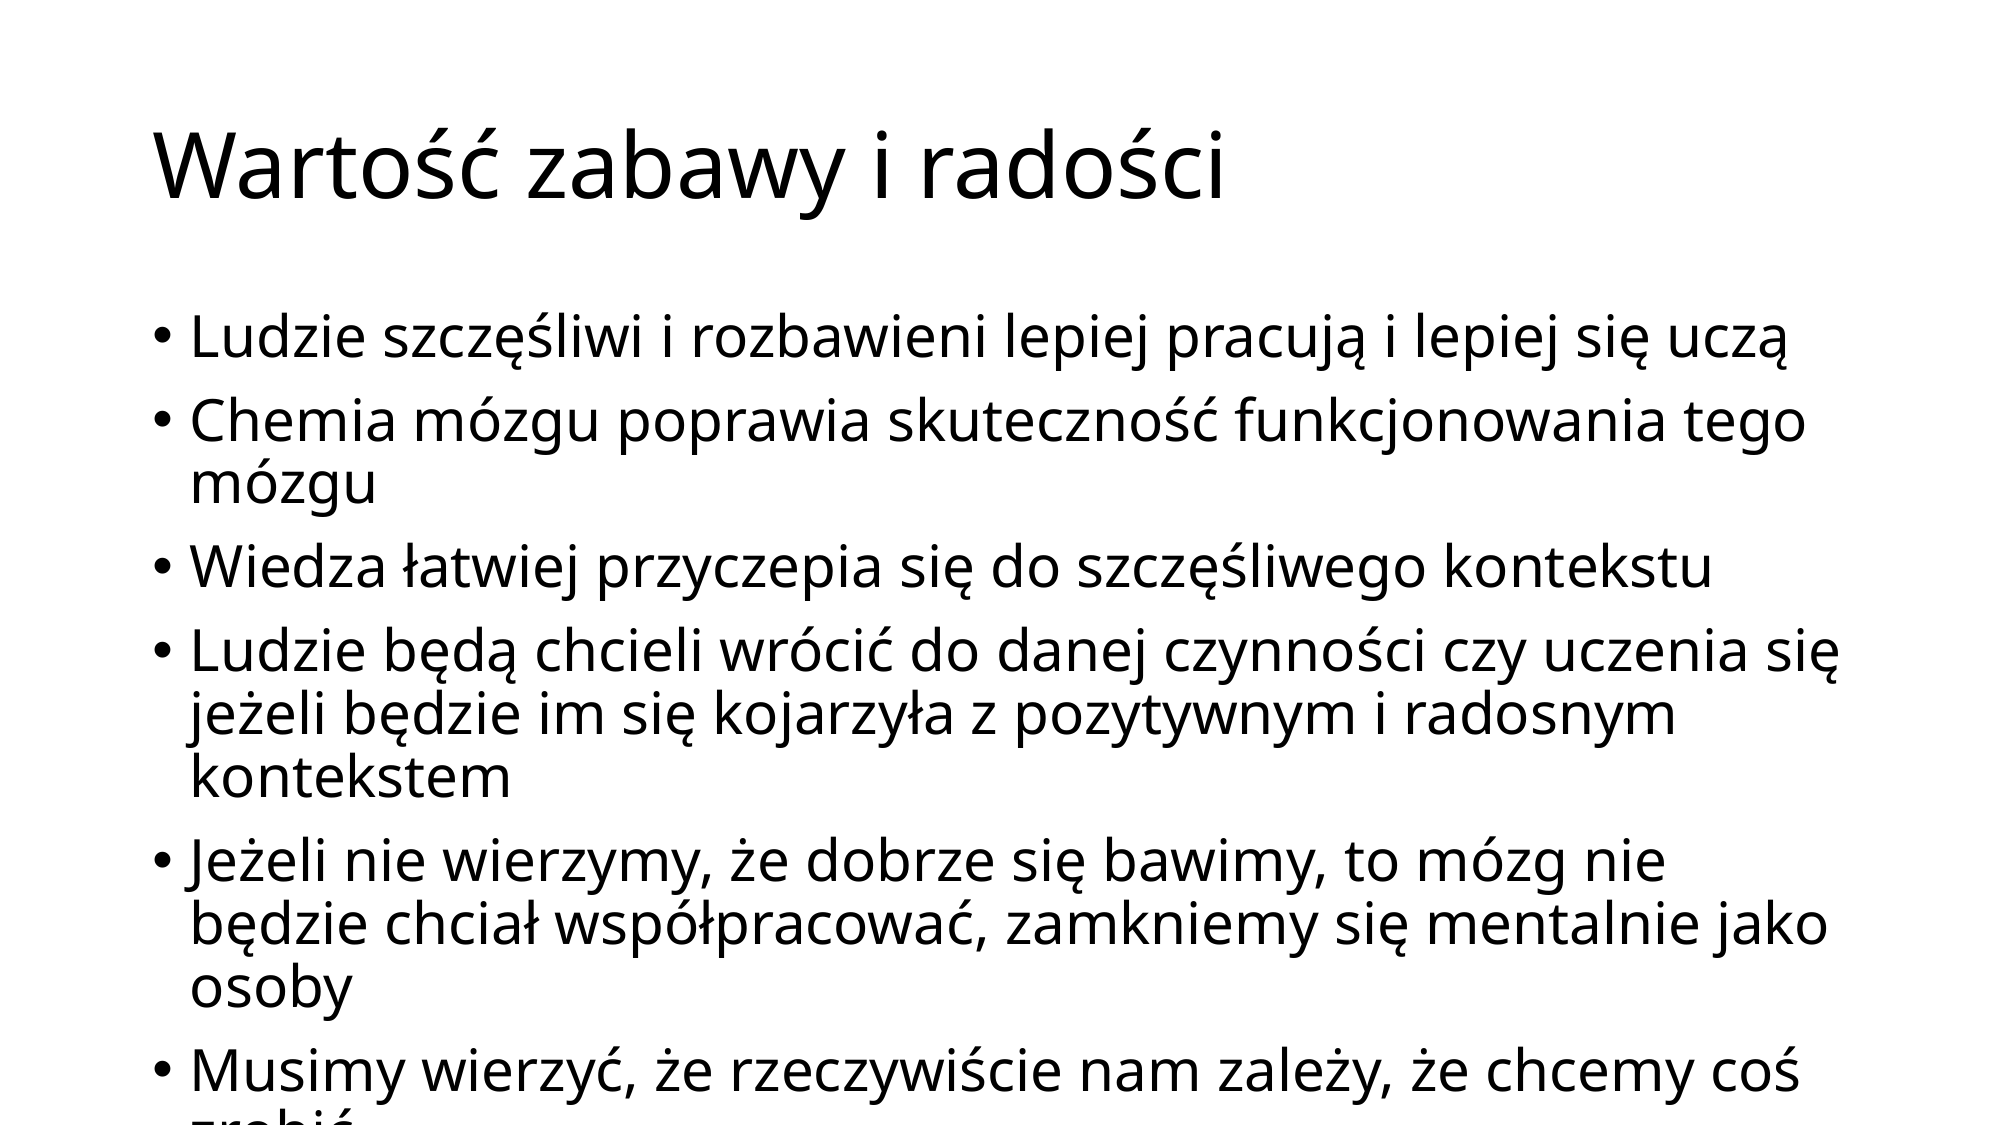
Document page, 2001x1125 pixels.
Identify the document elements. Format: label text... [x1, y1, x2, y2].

footer [662, 1042, 1338, 1103]
list Ludzie szczęśliwi i rozbawieni lepiej pracują i lepiej się uczą Chemia mózgu poprawia skuteczność funkcjonowania tego mózgu Wiedza łatwiej przyczepia się do szczęśliwego kontekstu Ludzie będą chcieli wrócić do danej czynności czy uczenia się jeżeli będzie im się kojarzyła z pozytywnym i radosnym kontekstem Jeżeli nie wierzymy, że dobrze się bawimy, to mózg nie będzie chciał współpracować, zamkniemy się mentalnie jako osoby Musimy wierzyć, że rzeczywiście nam zależy, że chcemy coś zrobić [137, 299, 1863, 1014]
title Wartość zabawy i radości [137, 59, 1863, 278]
